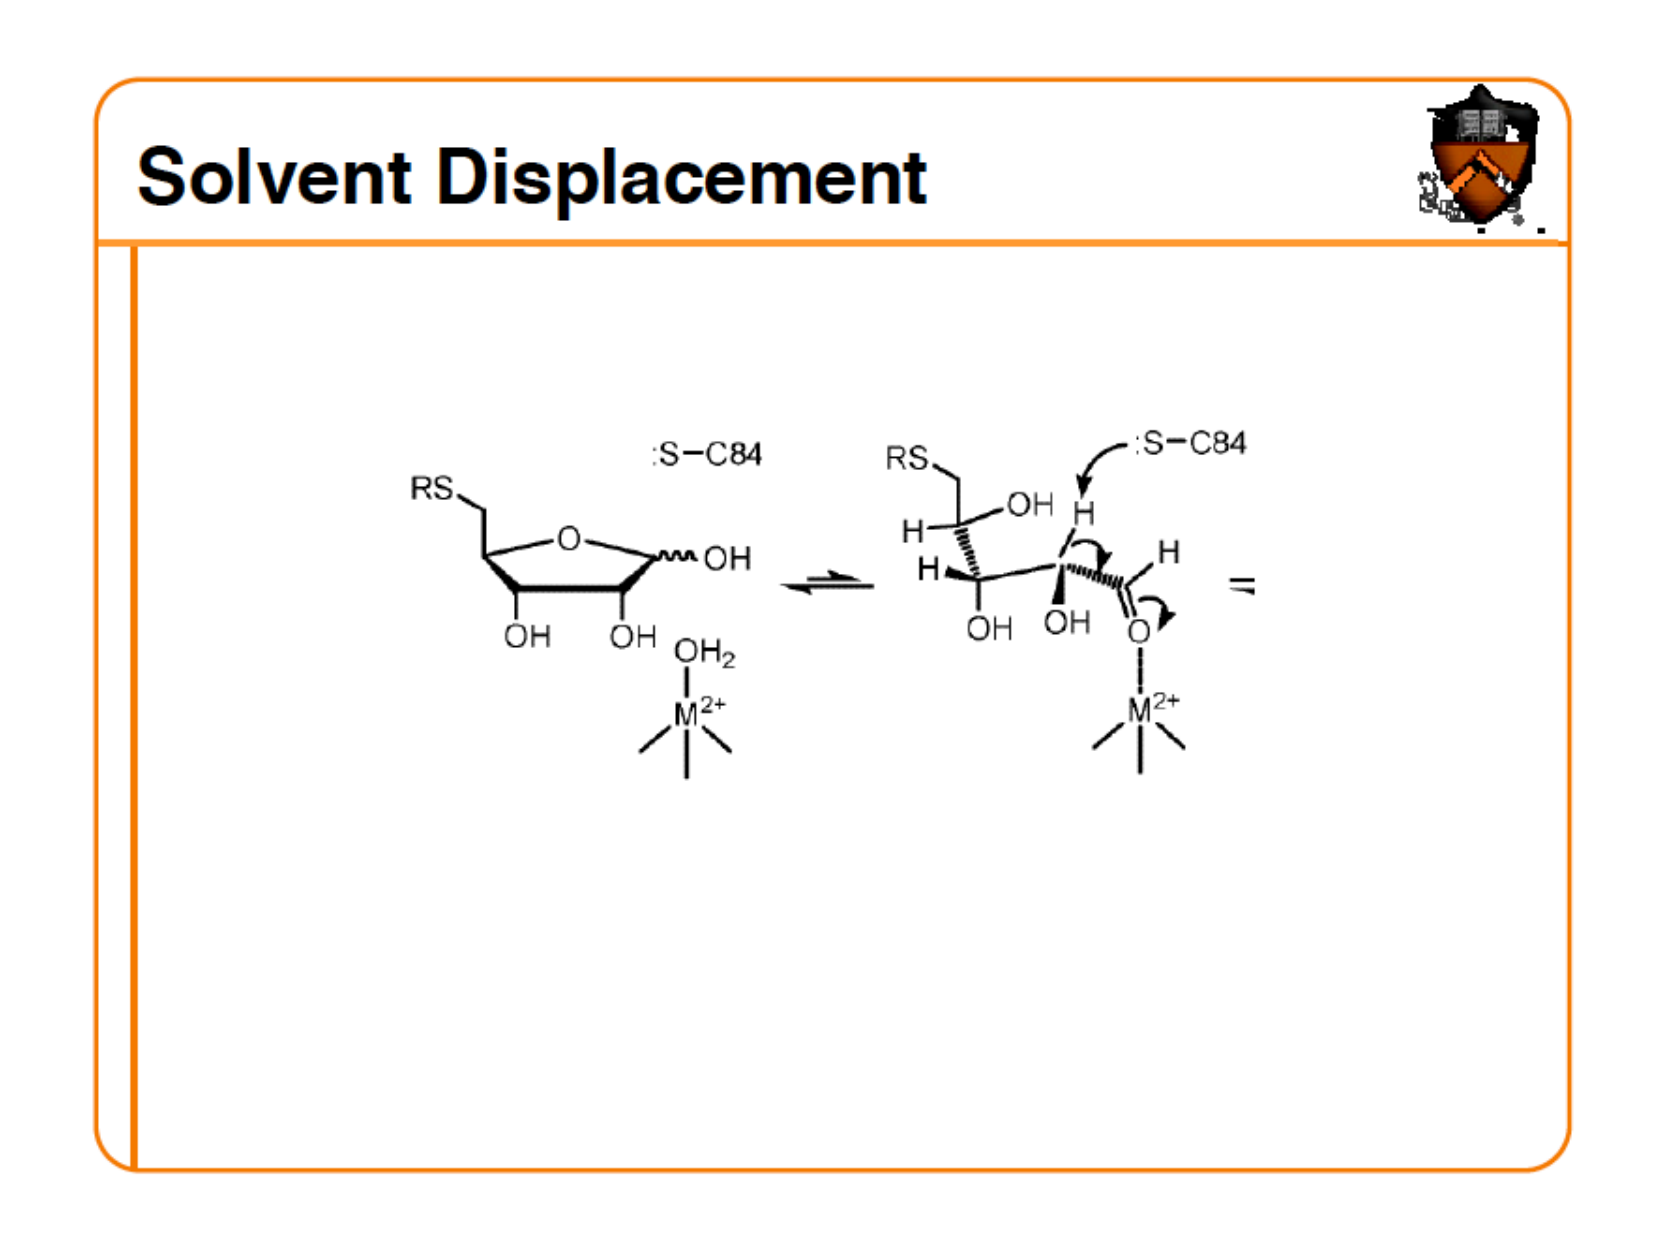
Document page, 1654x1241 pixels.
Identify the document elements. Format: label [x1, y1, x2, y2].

picture [82, 57, 1583, 1191]
